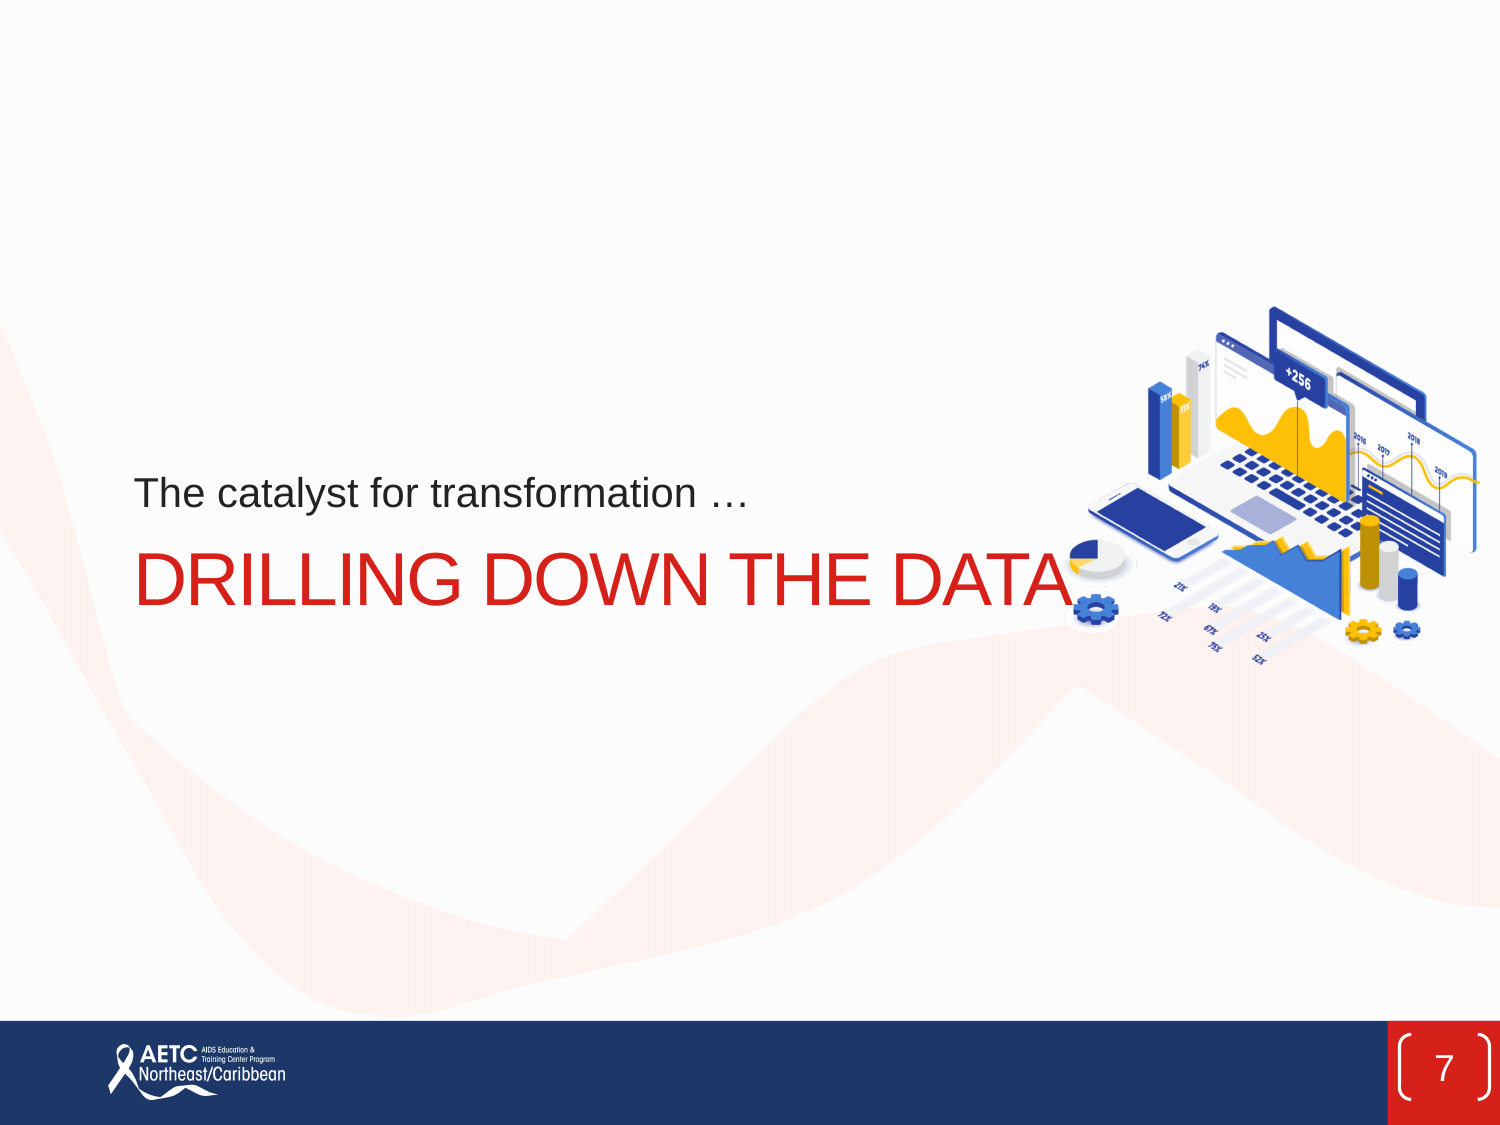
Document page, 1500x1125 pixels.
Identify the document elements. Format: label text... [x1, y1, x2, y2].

list The catalyst for transformation … [118, 254, 1125, 523]
title Drilling Down the Data [118, 523, 1375, 715]
slide_number 7 [1397, 1032, 1492, 1101]
picture [108, 1044, 285, 1100]
picture [0, 0, 1500, 1017]
